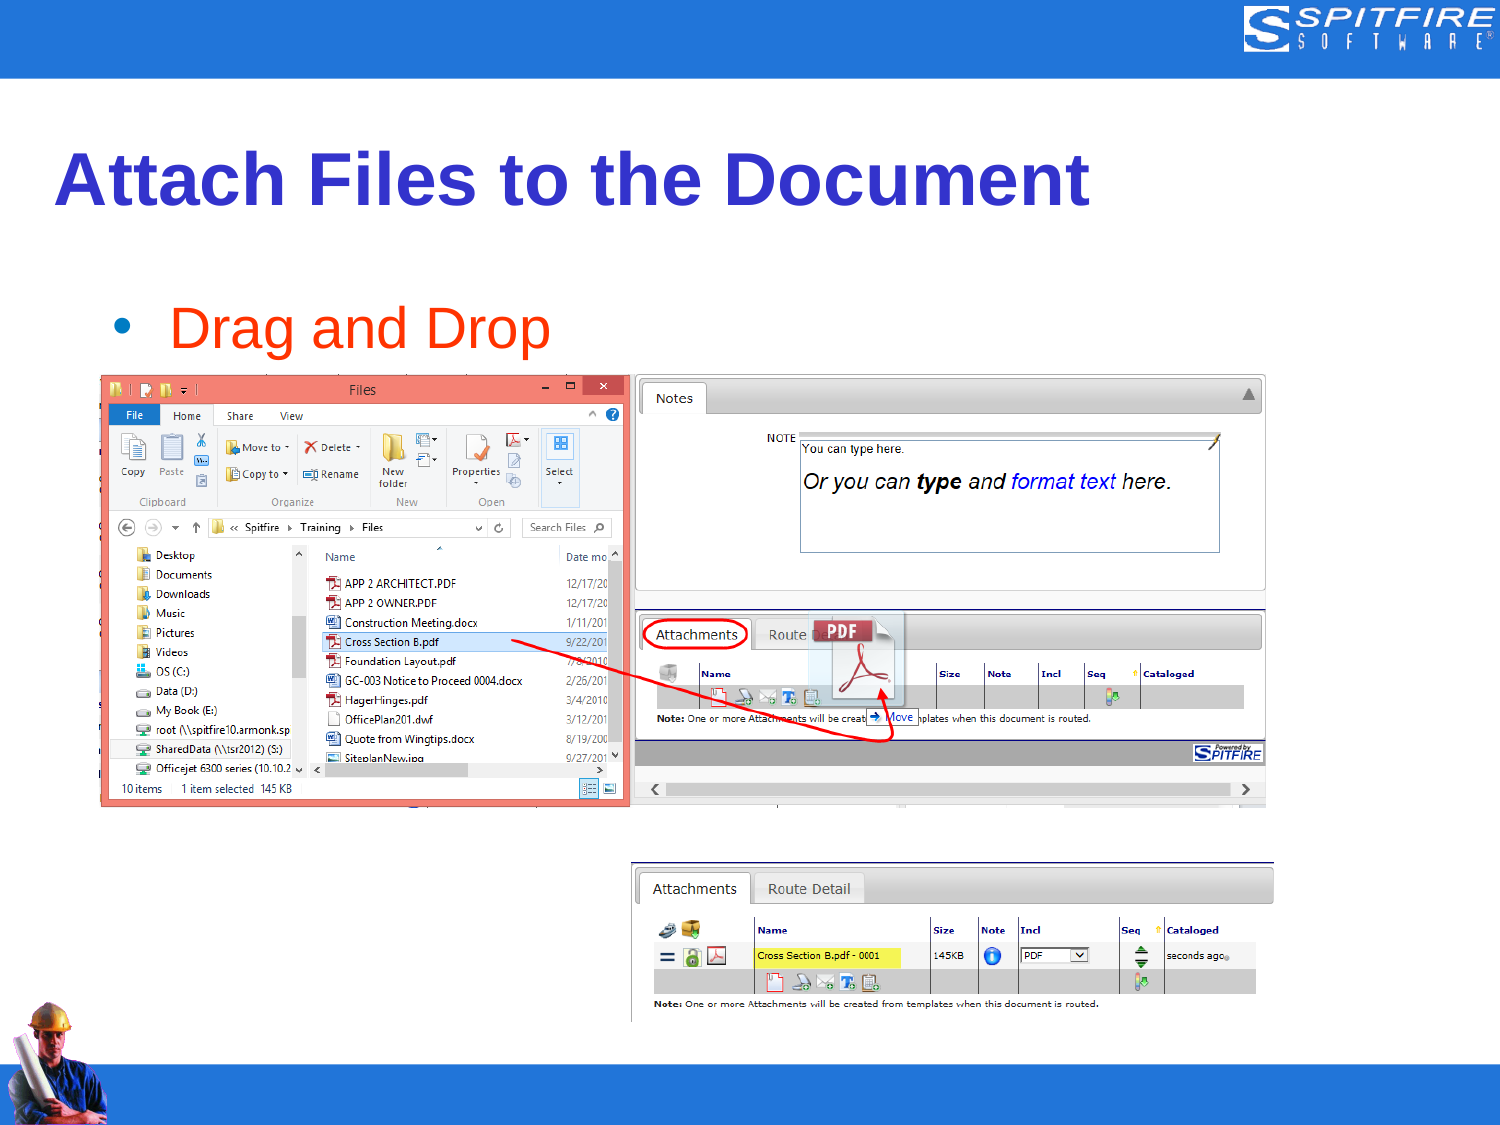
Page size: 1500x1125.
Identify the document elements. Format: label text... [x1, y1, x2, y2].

list Drag and Drop [97, 282, 1392, 1001]
picture [631, 862, 1275, 1023]
title Attach Files to the Document [38, 117, 1375, 234]
picture [99, 374, 1266, 808]
picture [0, 995, 107, 1125]
picture [1234, 0, 1500, 61]
